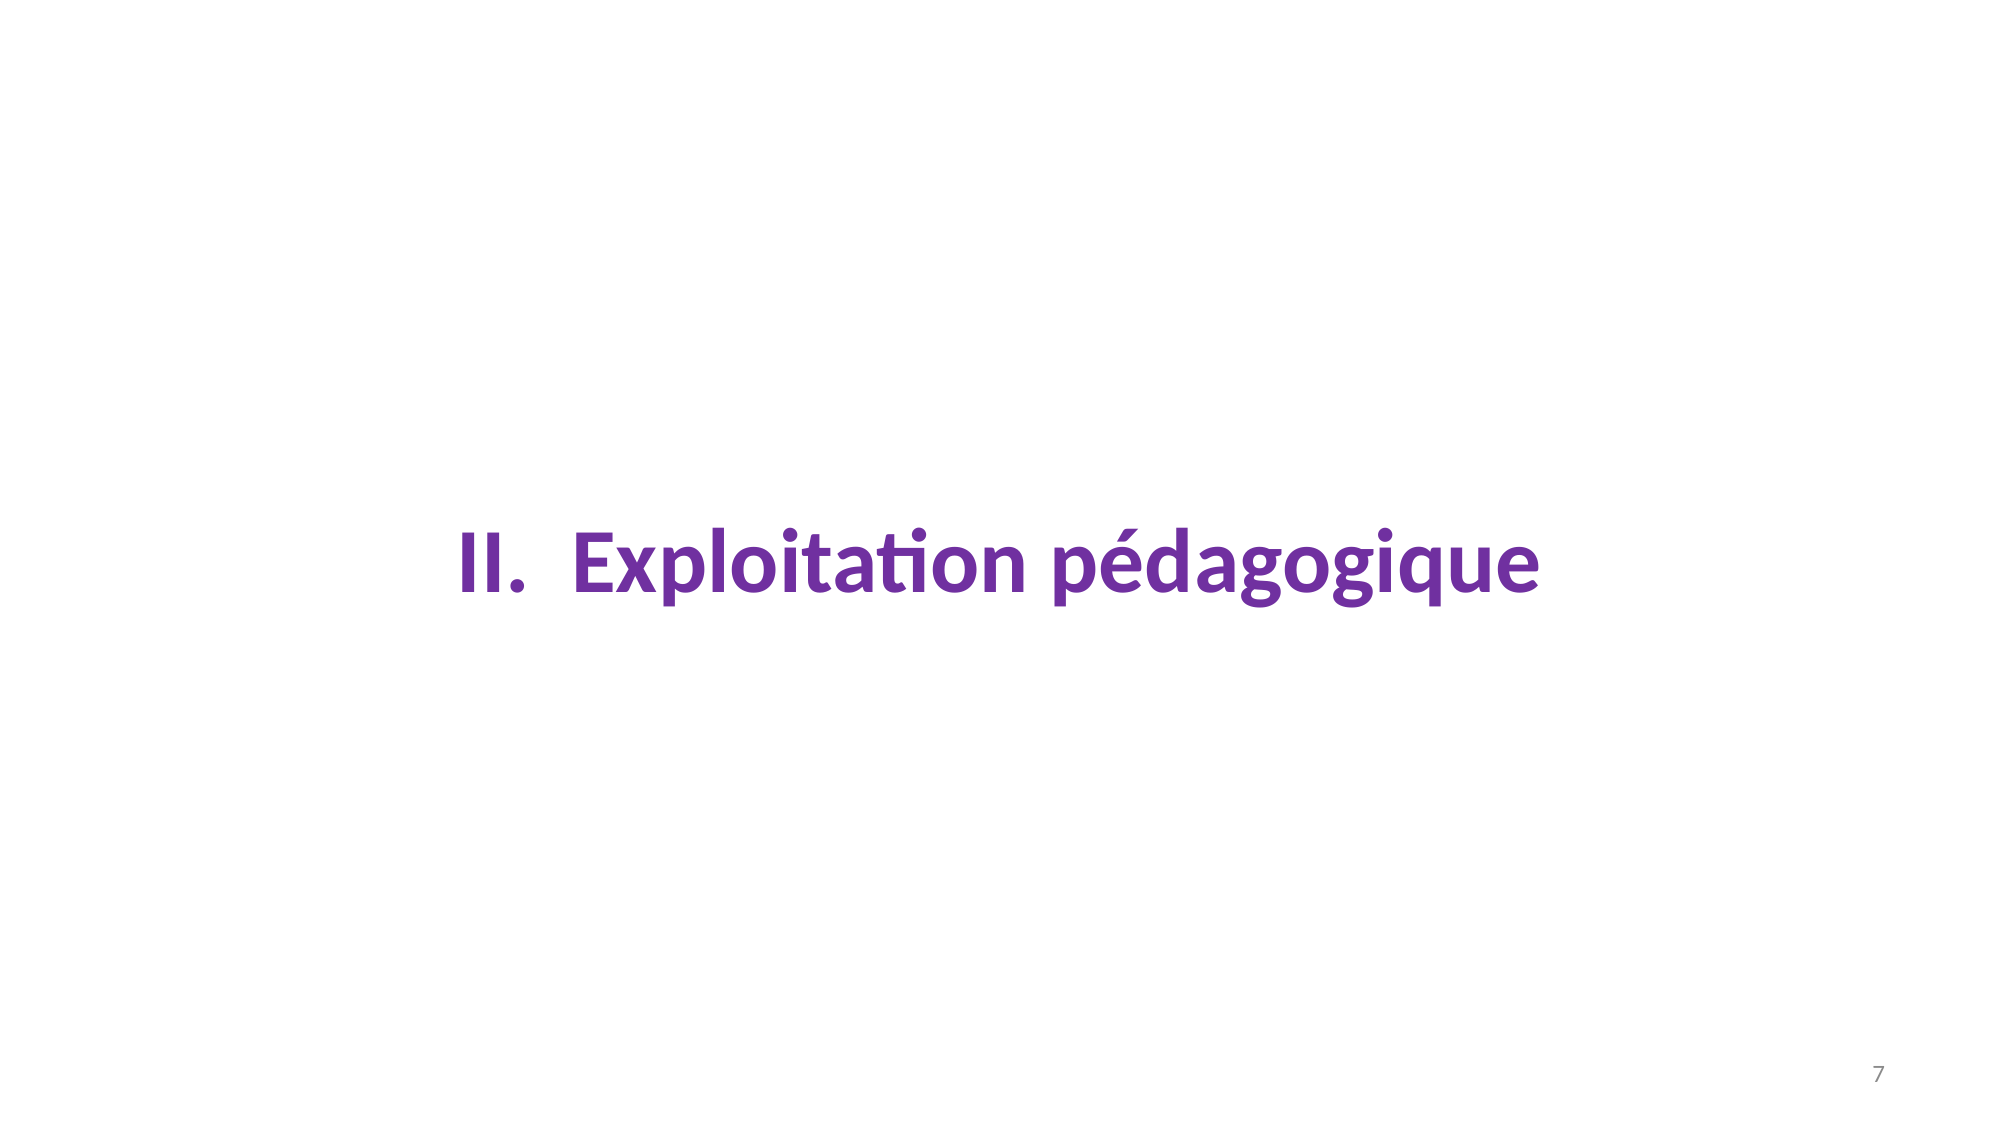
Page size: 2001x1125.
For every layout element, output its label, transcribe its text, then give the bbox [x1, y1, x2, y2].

slide_number 7 [1433, 1042, 1900, 1103]
title II. Exploitation pédagogique [249, 386, 1750, 575]
